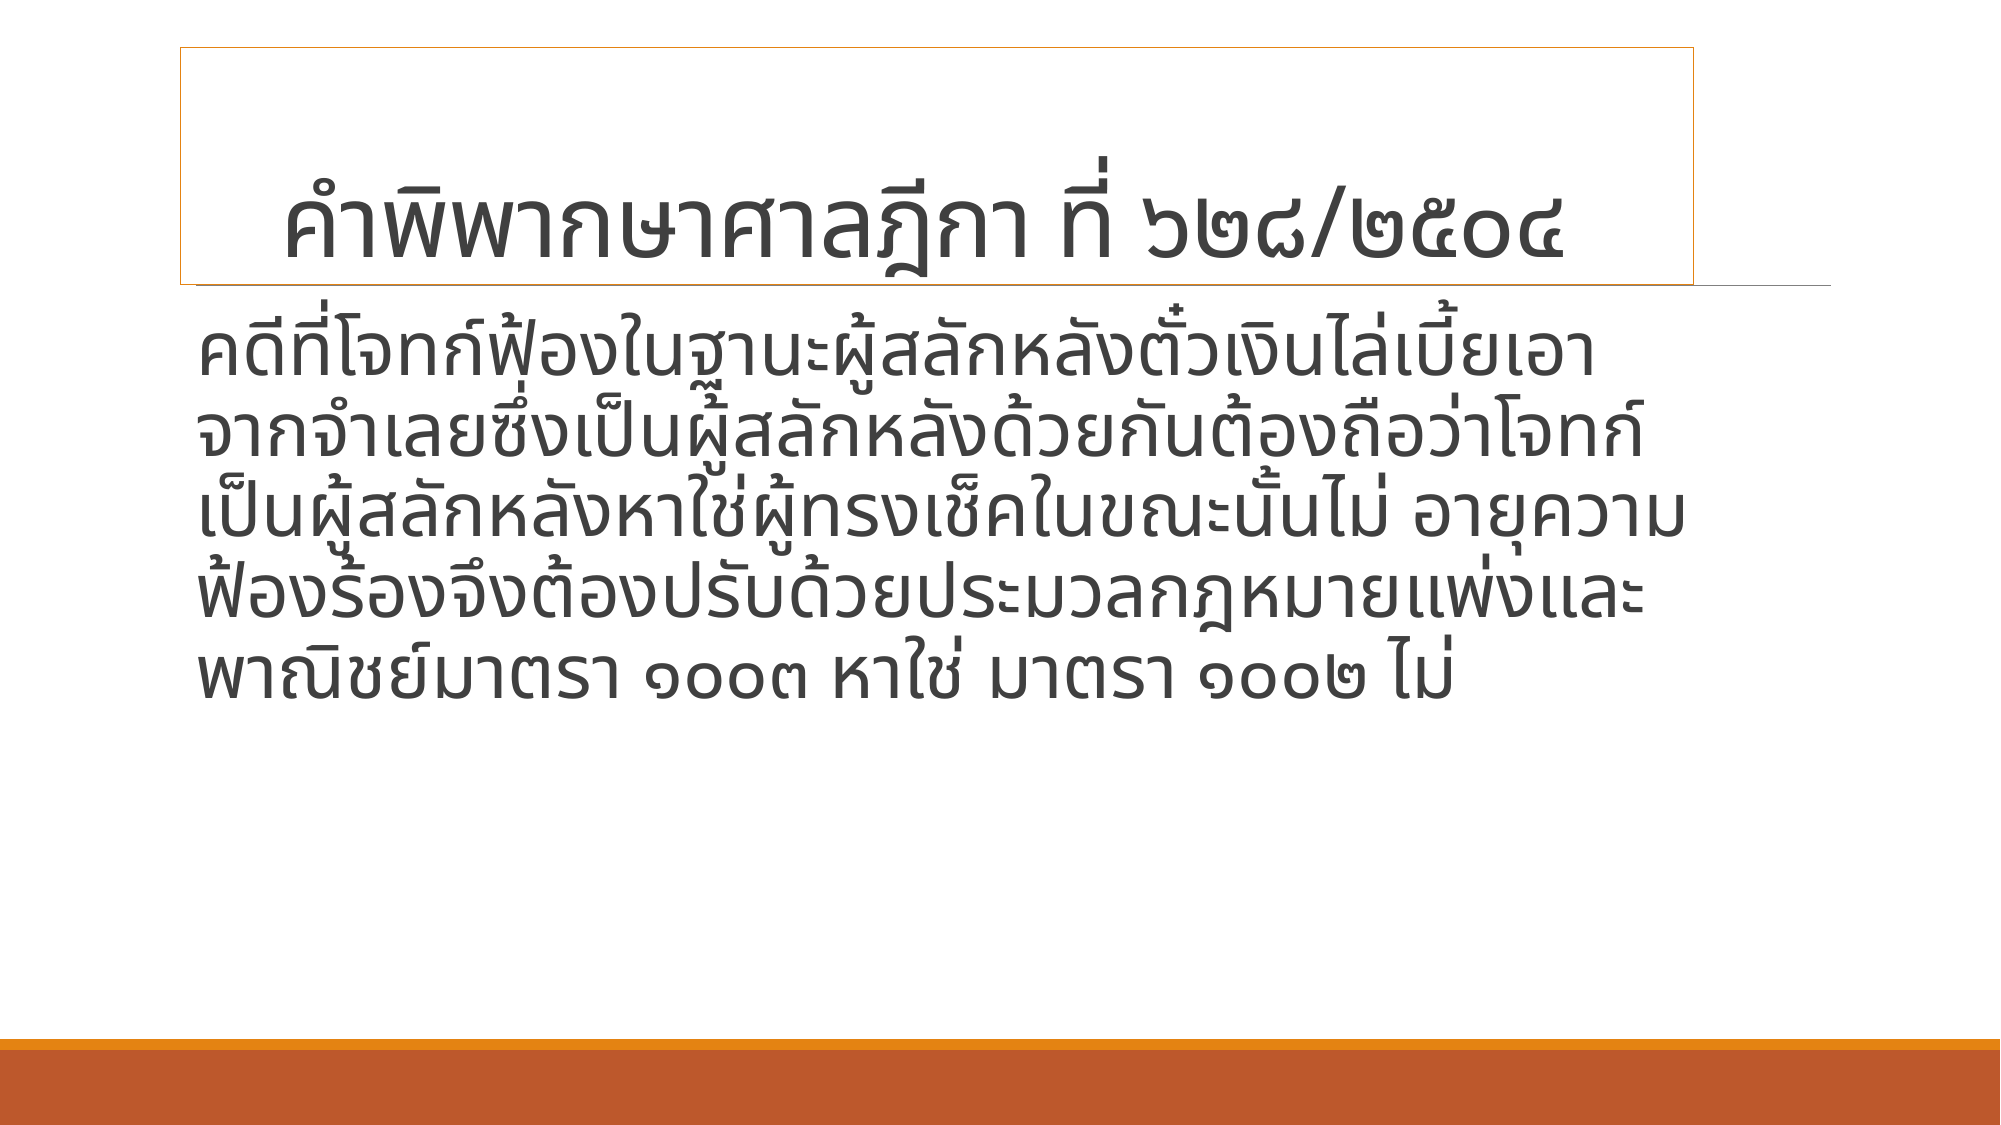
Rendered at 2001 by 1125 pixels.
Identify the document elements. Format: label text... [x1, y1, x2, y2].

title คำพิพากษาศาลฎีกา ที่ ๖๒๘/๒๕๐๔ [180, 47, 1694, 285]
list คดีที่โจทก์ฟ้องในฐานะผู้สลักหลังตั๋วเงินไล่เบี้ยเอาจากจำเลยซึ่งเป็นผู้สลักหลังด้วยกันต้องถือว่าโจทก์เป็นผู้สลักหลังหาใช่ผู้ทรงเช็คในขณะนั้นไม่ อายุความฟ้องร้องจึงต้องปรับด้วยประมวลกฎหมายแพ่งและพาณิชย์มาตรา ๑๐๐๓ หาใช่ มาตรา ๑๐๐๒ ไม่ [180, 302, 1694, 963]
